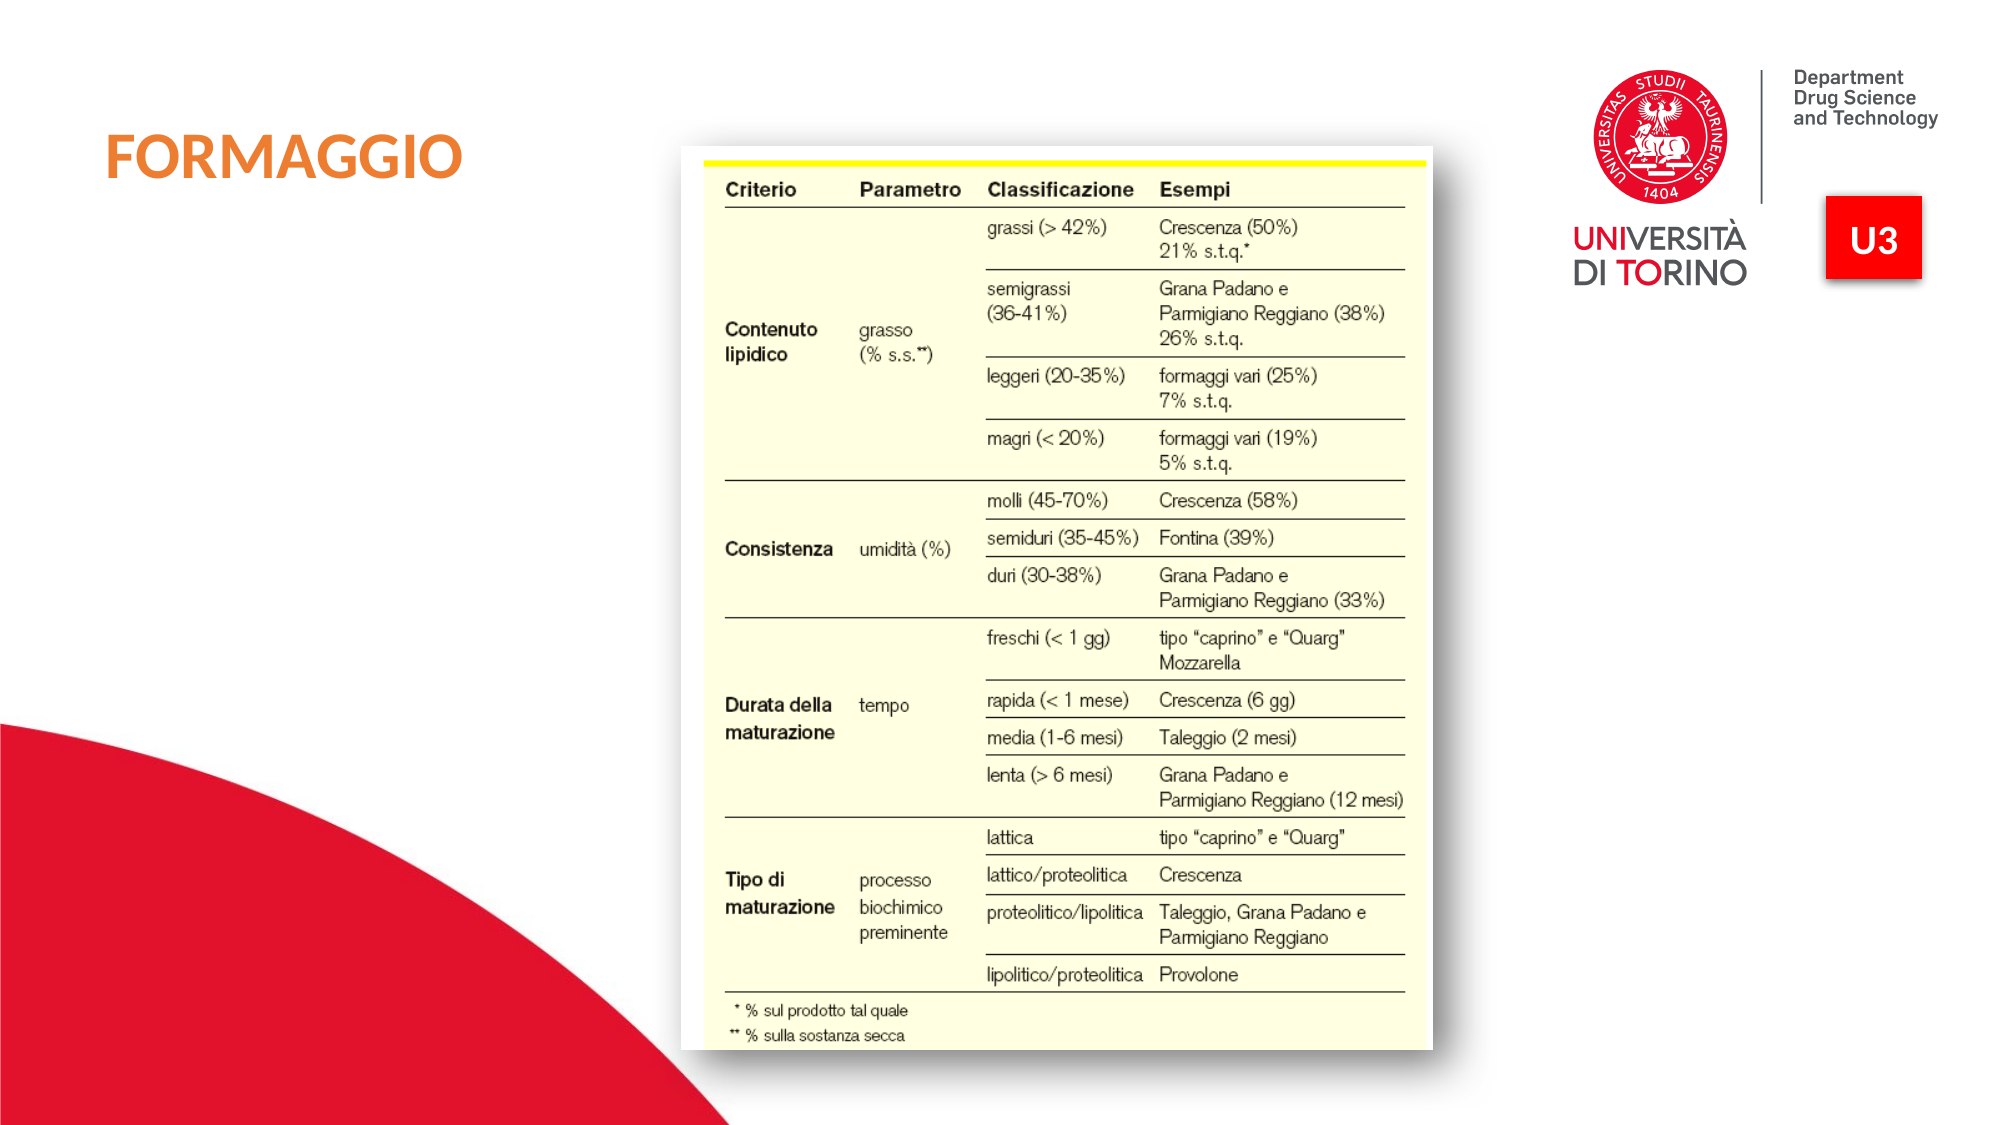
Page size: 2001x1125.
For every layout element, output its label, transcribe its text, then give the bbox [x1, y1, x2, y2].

text_box FORMAGGIO [90, 104, 1215, 200]
picture [0, 0, 2001, 1125]
text_box U3 [1826, 196, 1922, 279]
